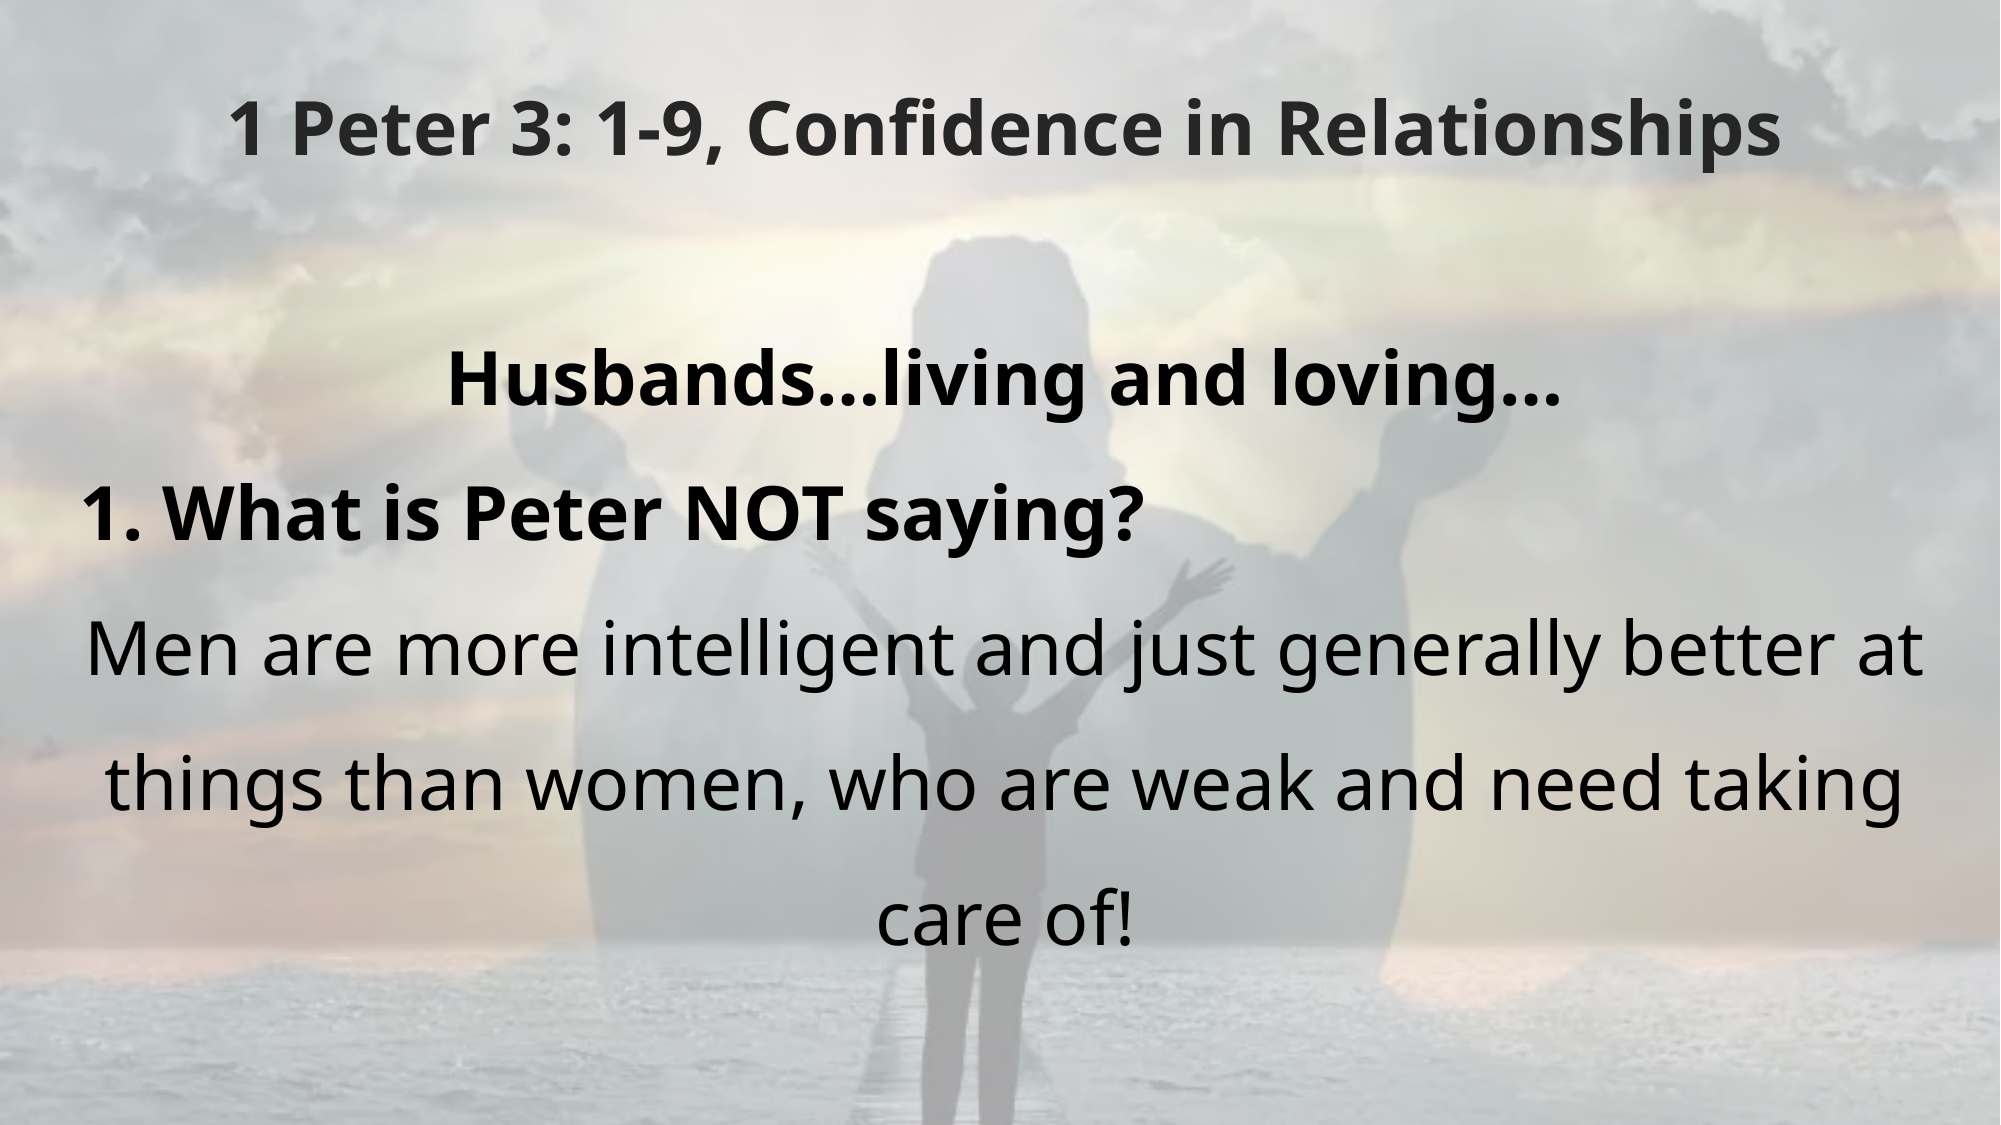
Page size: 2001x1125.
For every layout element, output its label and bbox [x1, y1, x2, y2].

list [0, 0, 2000, 1125]
